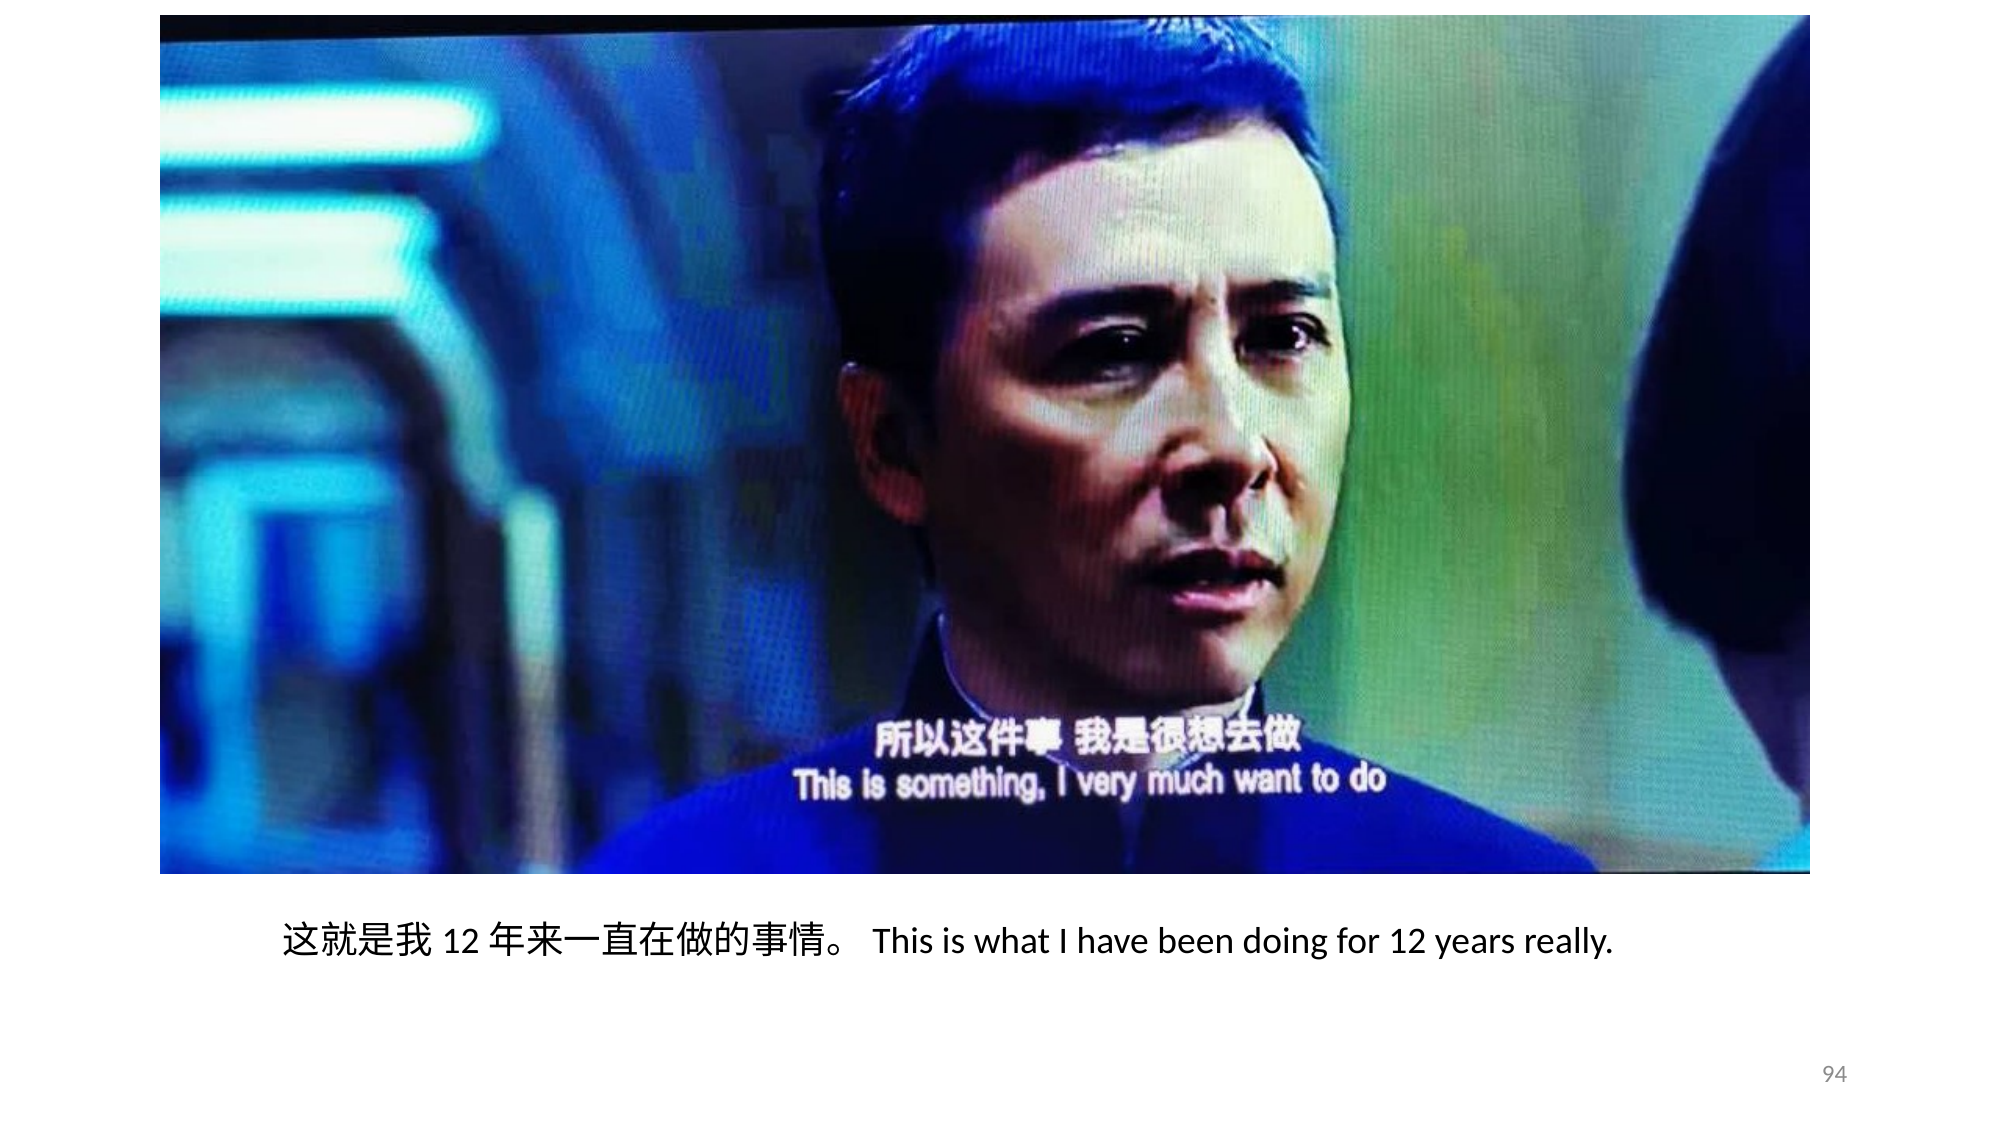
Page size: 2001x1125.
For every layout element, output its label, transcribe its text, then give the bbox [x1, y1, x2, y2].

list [160, 15, 1810, 874]
slide_number 94 [1412, 1042, 1863, 1103]
text_box 这就是我12年来一直在做的事情。This is what I have been doing for 12 years really. [267, 908, 1649, 969]
